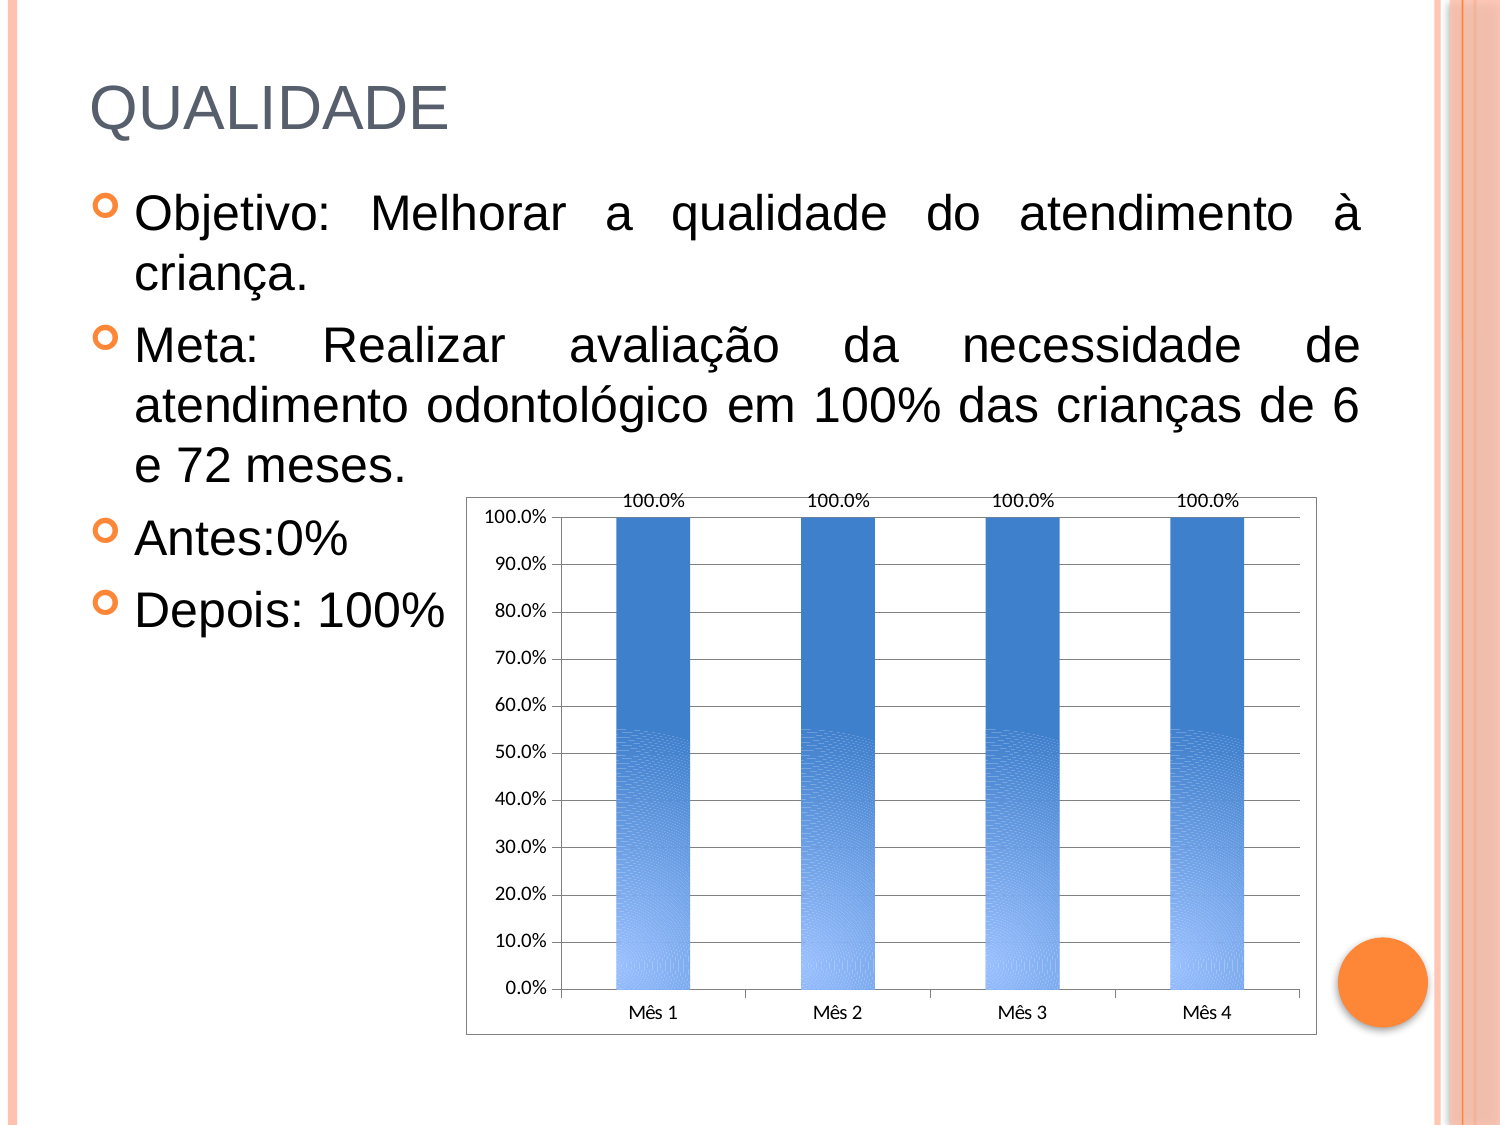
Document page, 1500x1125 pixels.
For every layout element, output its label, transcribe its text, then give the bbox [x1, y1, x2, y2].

list Objetivo: Melhorar a qualidade do atendimento à criança. Meta: Realizar avaliação da necessidade de atendimento odontológico em 100% das crianças de 6 e 72 meses. Antes:0% Depois: 100% [75, 172, 1376, 1062]
title qualidade [75, 45, 1300, 149]
chart [465, 491, 1318, 1036]
